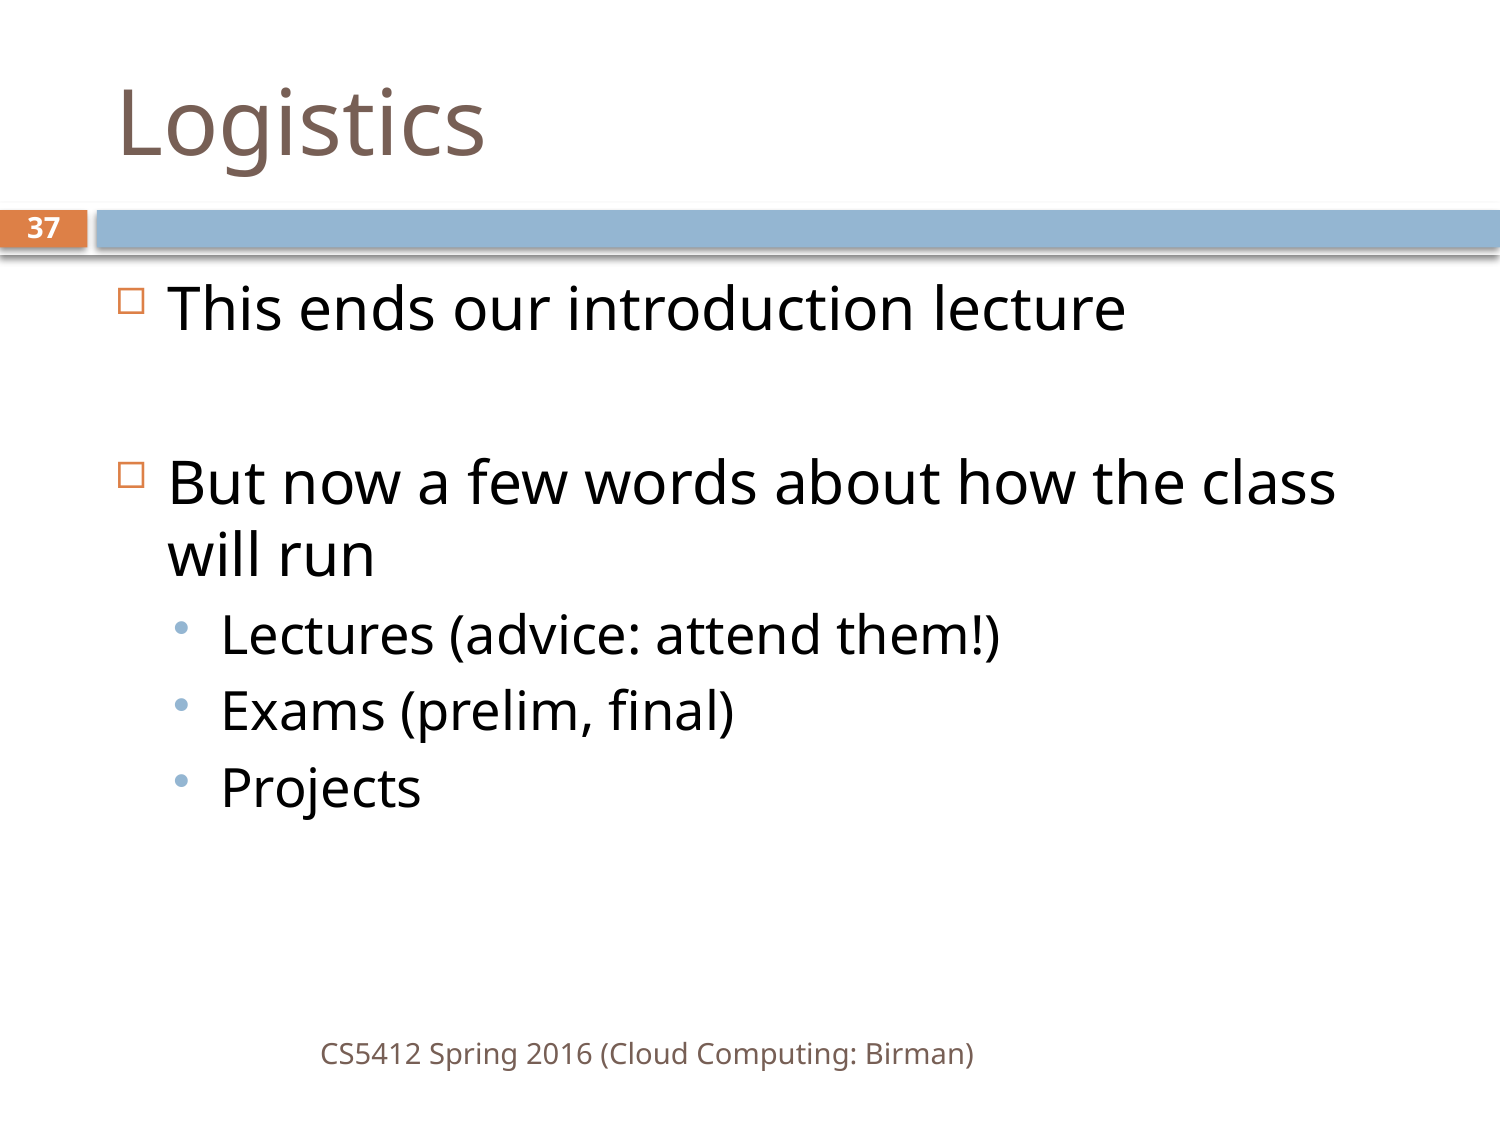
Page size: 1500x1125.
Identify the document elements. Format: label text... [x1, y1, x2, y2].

slide_number 37 [0, 208, 88, 249]
footer CS5412 Spring 2016 (Cloud Computing: Birman) [99, 1024, 990, 1085]
list This ends our introduction lecture But now a few words about how the class will run Lectures (advice: attend them!) Exams (prelim, final) Projects [100, 262, 1438, 1000]
title Logistics [100, 37, 1438, 200]
